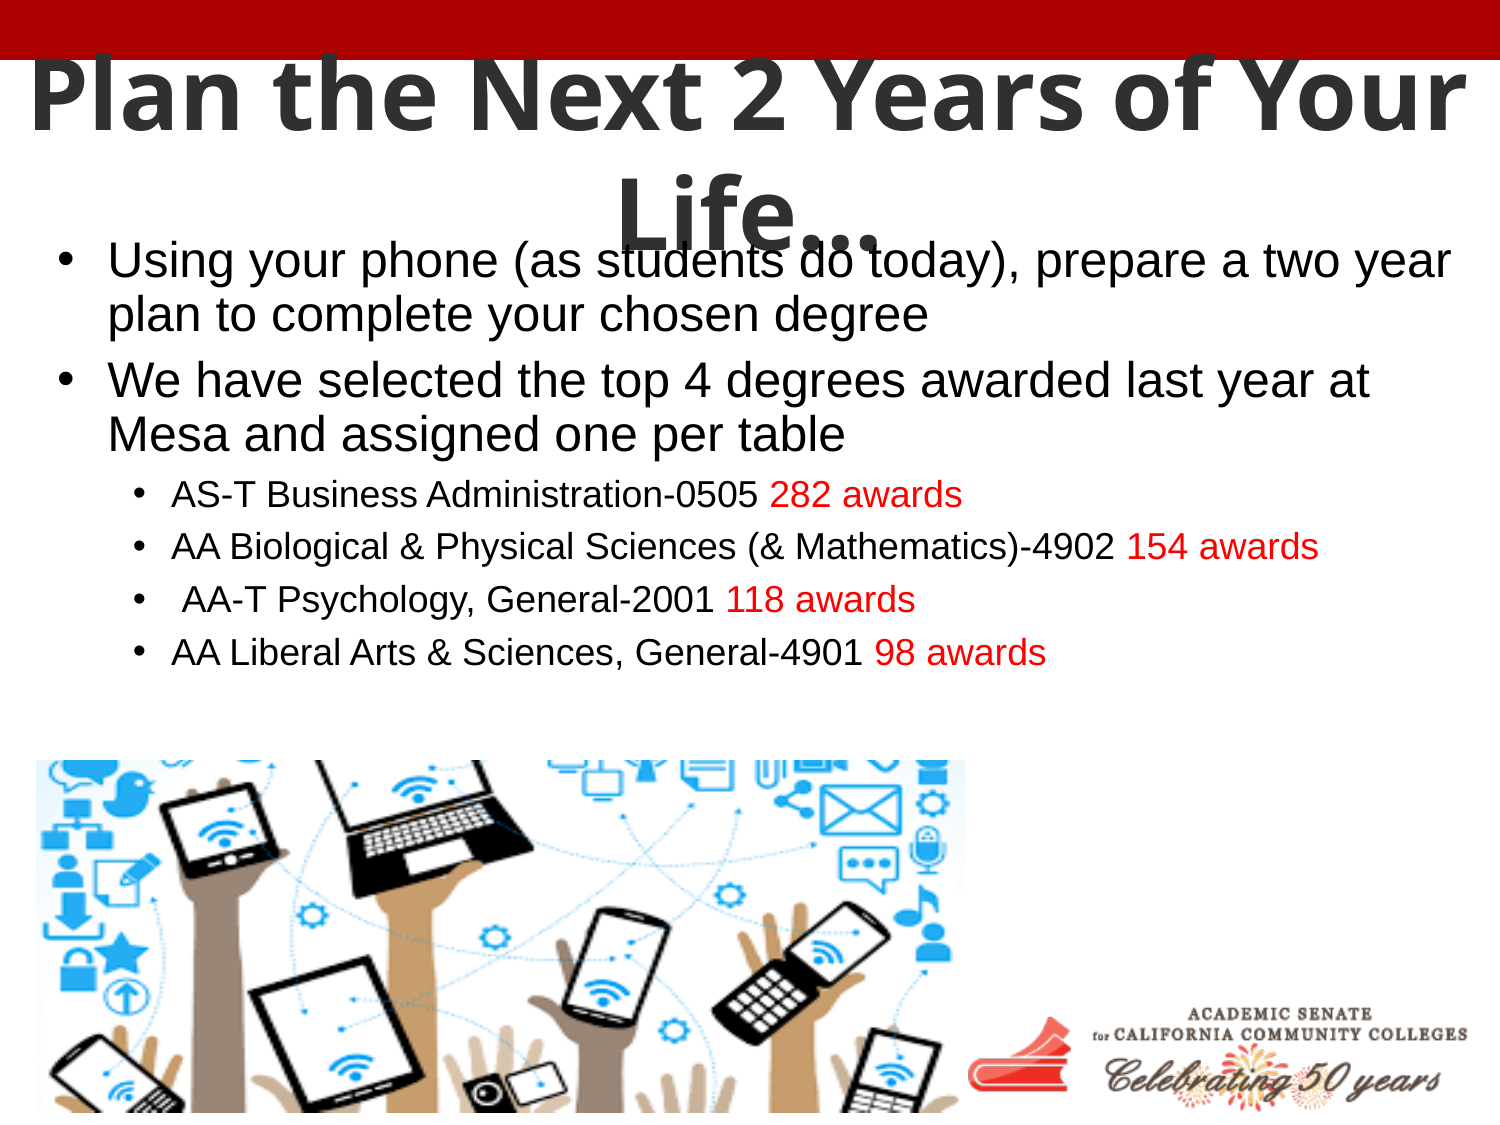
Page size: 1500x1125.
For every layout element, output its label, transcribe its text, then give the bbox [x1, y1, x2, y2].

picture [35, 760, 1500, 1113]
list Using your phone (as students do today), prepare a two year plan to complete your chosen degree We have selected the top 4 degrees awarded last year at Mesa and assigned one per table AS-T Business Administration-0505 282 awards AA Biological & Physical Sciences (& Mathematics)-4902 154 awards AA-T Psychology, General-2001 118 awards AA Liberal Arts & Sciences, General-4901 98 awards [36, 226, 1487, 749]
title Plan the Next 2 Years of Your Life... [10, 87, 1487, 215]
